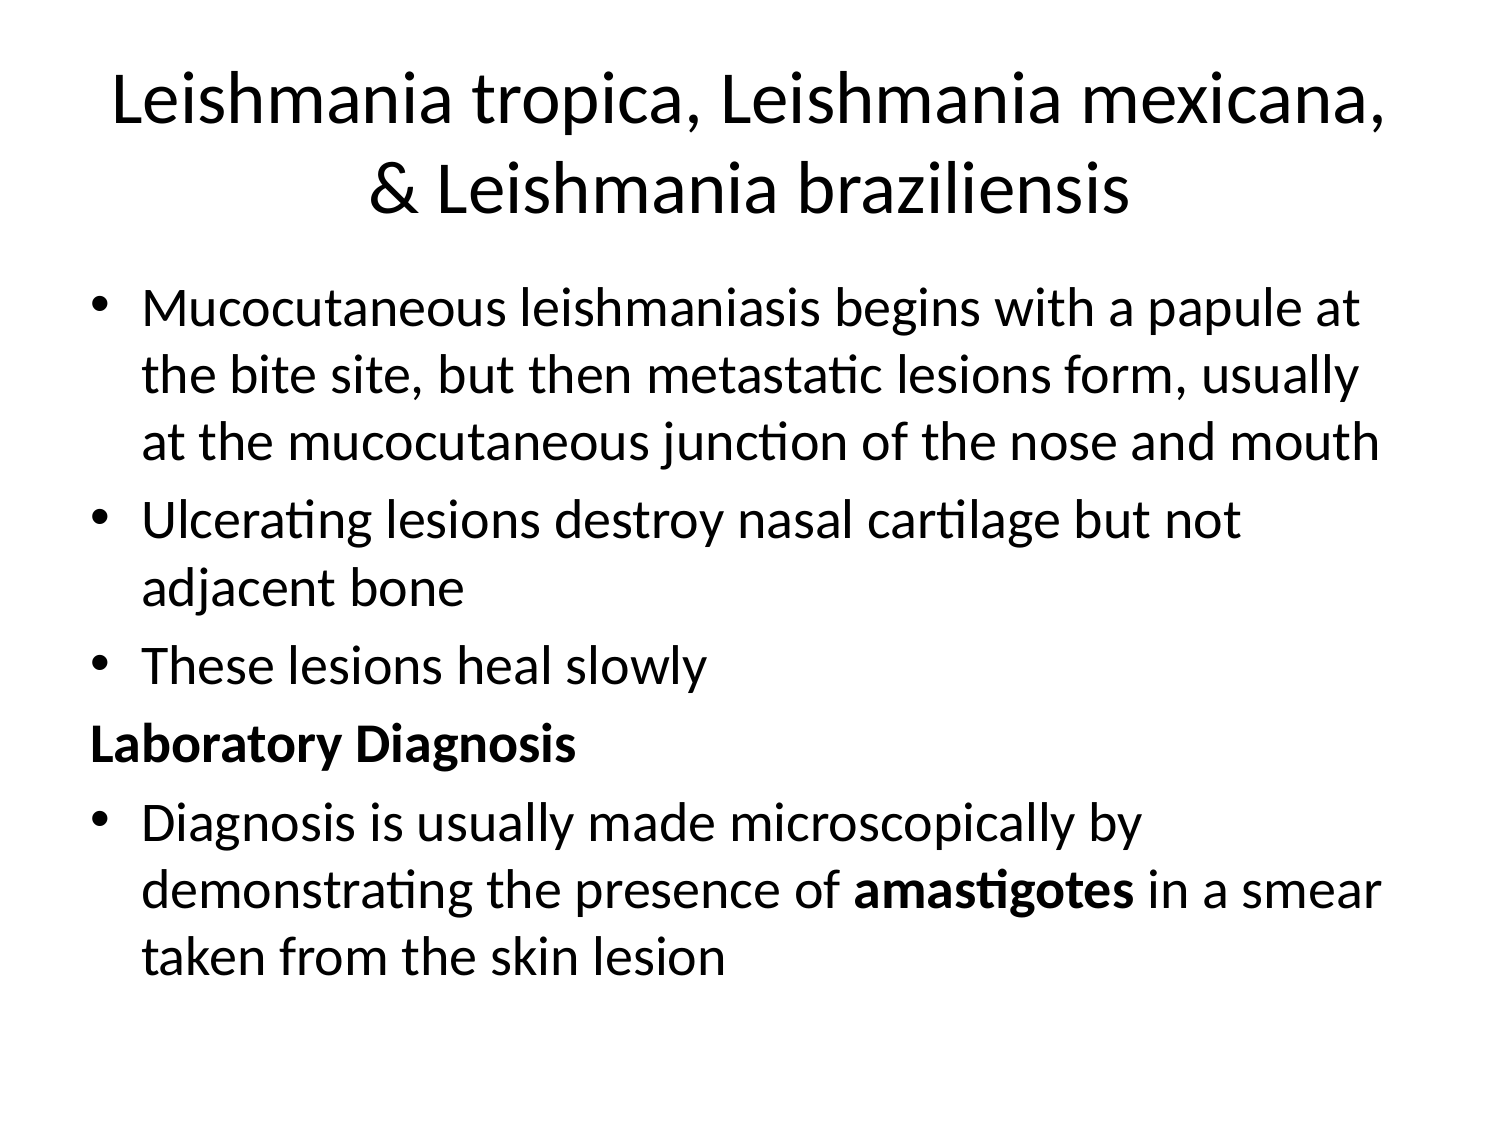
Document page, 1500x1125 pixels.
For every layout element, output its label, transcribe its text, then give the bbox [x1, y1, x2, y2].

title Leishmania tropica, Leishmania mexicana, & Leishmania braziliensis [75, 45, 1425, 233]
list Mucocutaneous leishmaniasis begins with a papule at the bite site, but then metastatic lesions form, usually at the mucocutaneous junction of the nose and mouth Ulcerating lesions destroy nasal cartilage but not adjacent bone These lesions heal slowly Laboratory Diagnosis Diagnosis is usually made microscopically by demonstrating the presence of amastigotes in a smear taken from the skin lesion [75, 262, 1425, 1005]
